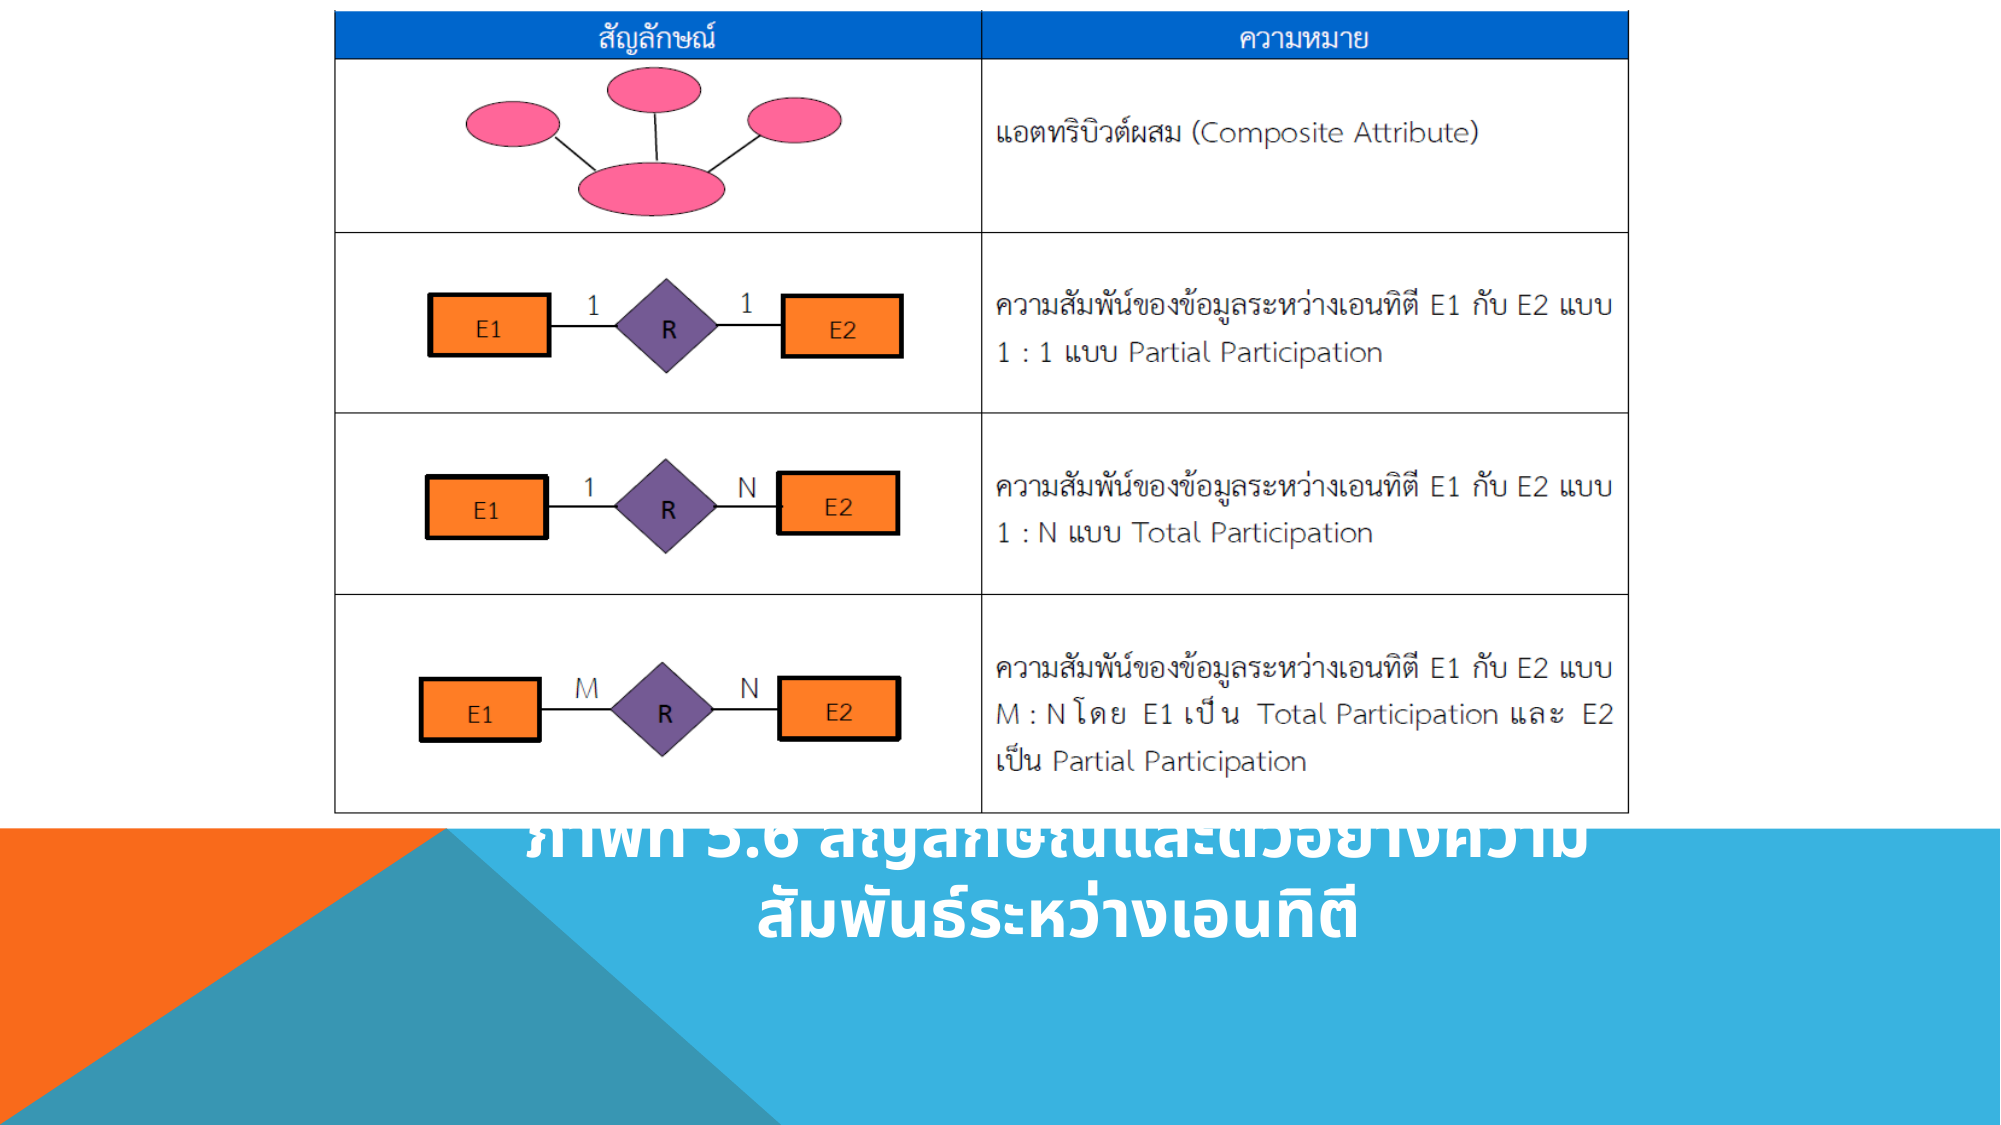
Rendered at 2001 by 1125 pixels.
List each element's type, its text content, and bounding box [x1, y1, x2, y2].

title ภาพที่ 5.6 สัญลักษณ์และตัวอย่างความสัมพันธ์ระหว่างเอนทิตี [456, 810, 1662, 932]
picture [326, 0, 1641, 827]
